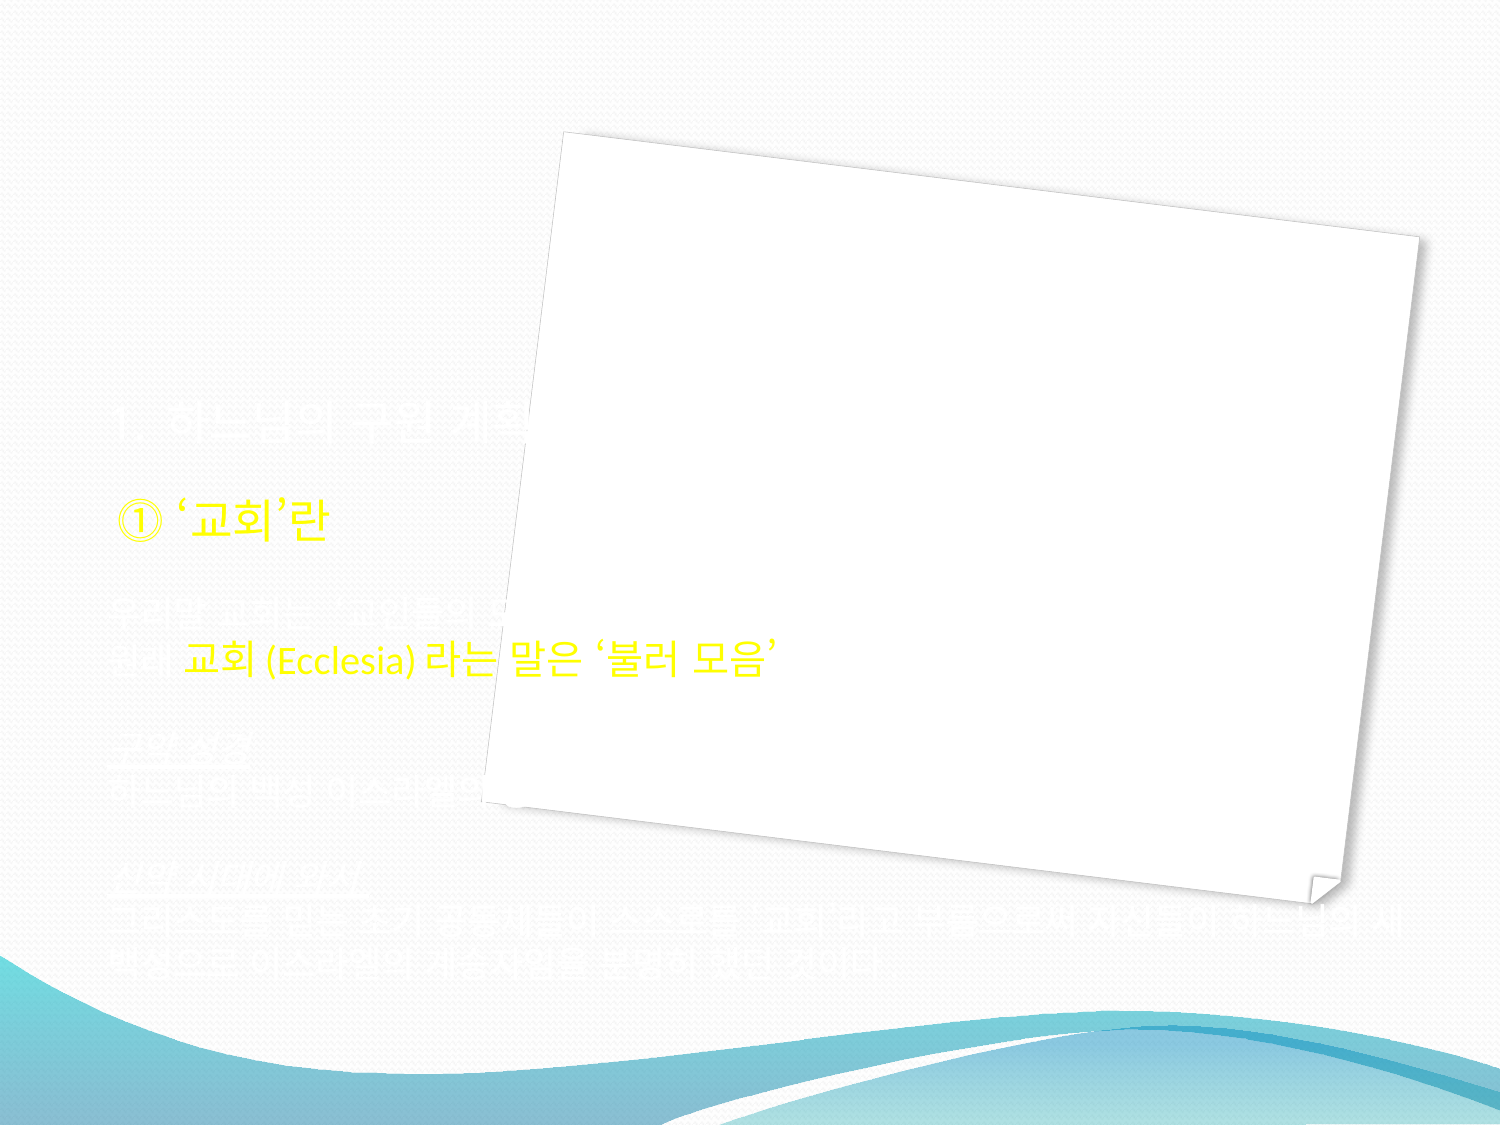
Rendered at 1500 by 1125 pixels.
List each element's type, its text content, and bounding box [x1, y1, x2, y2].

title 1. 하느님의 구원 계획 안에 자리잡고 있는 교회 ⓵ ‘교회’란 우리말 교회는 ‘교인들의 모임’을 뜻하지만 원래 교회(Ecclesia)라는 말은 ‘불러 모음’을 뜻한다. 구약 성경 하느님의 백성 이스라엘의 종교적 전례적 집회를 가리킴. 신약 시대에 와서 그리스도를 믿는 초기 공동체들이 스스로를 ‘교회’라고 부름으로써 자신들이 하느님의 새 백성으로 이스라엘의 계승자임을 분명히 했던 것이다. [99, 125, 1424, 1035]
